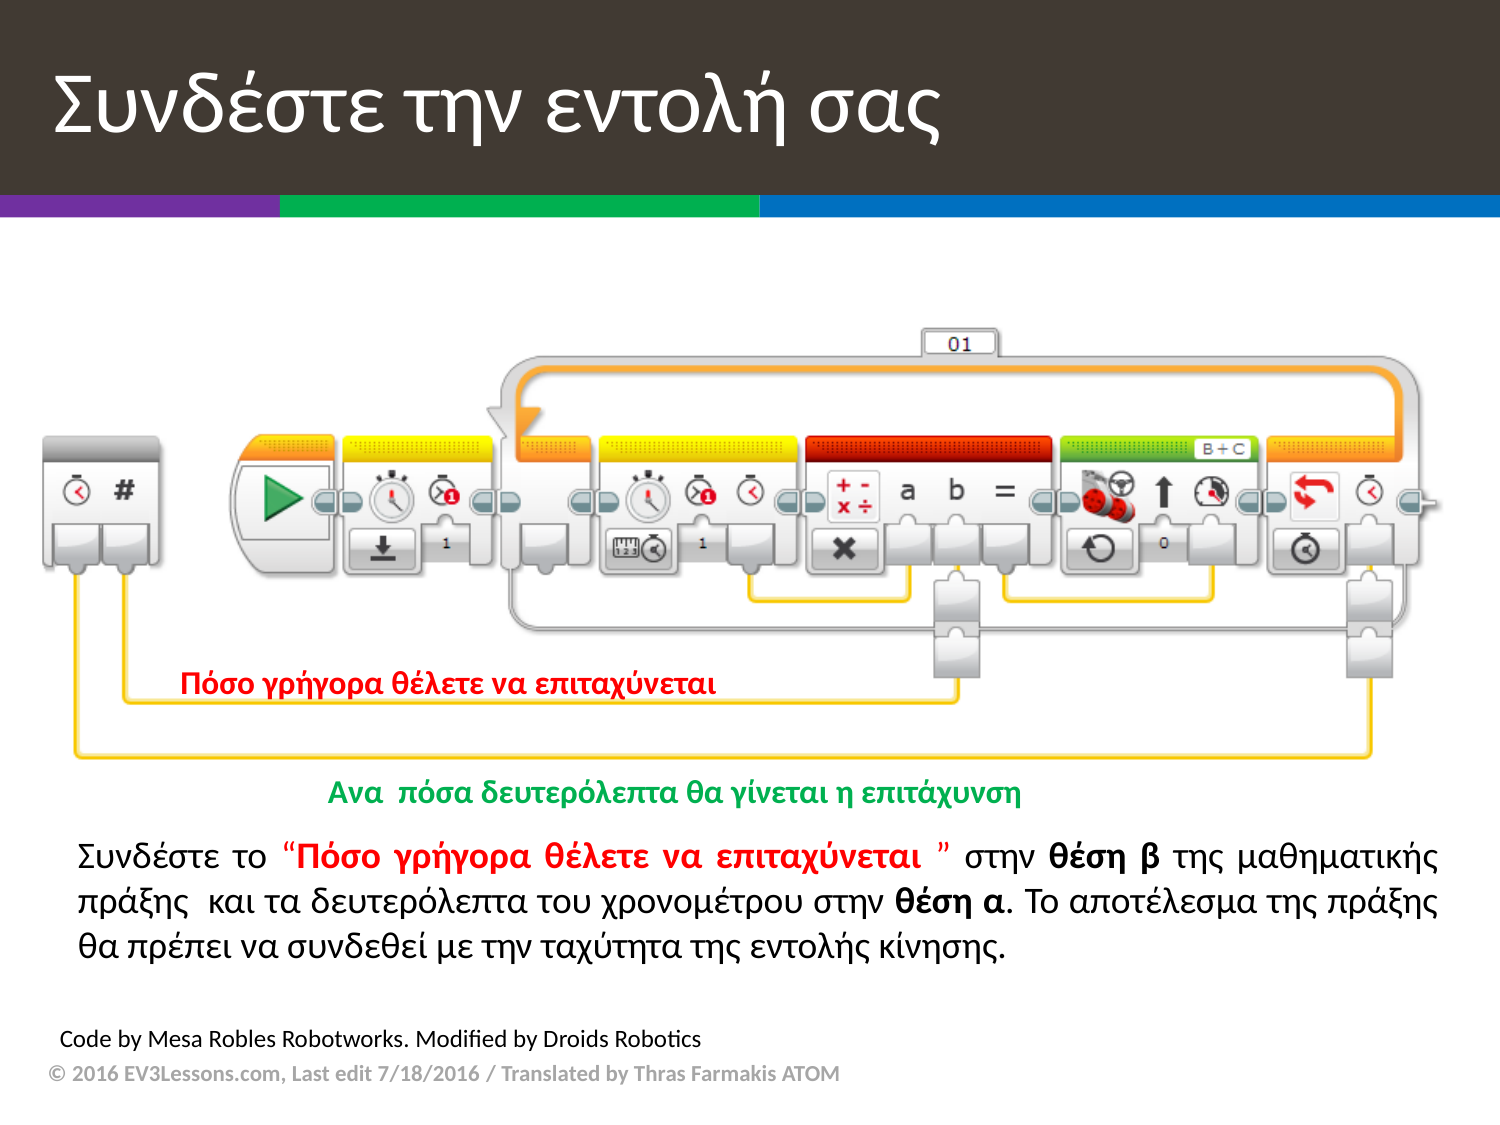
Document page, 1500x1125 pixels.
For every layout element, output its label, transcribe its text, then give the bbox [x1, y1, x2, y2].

footer © 2016 EV3Lessons.com, Last edit 7/18/2016 / Translated by Thras Farmakis ATOM [32, 1055, 1038, 1116]
title Συνδέστε την εντολή σας [0, 0, 1500, 195]
text_box Ανα πόσα δευτερόλεπτα θα γίνεται η επιτάχυνση [313, 778, 1093, 818]
text_box Συνδέστε το “Πόσο γρήγορα θέλετε να επιταχύνεται ” στην θέση β της μαθηματικής πράξης και τα δευτερόλεπτα του χρονομέτρου στην θέση α. Το αποτέλεσμα της πράξης θα πρέπει να συνδεθεί με την ταχύτητα της εντολής κίνησης. [63, 823, 1454, 974]
text_box Code by Mesa Robles Robotworks. Modified by Droids Robotics [45, 1014, 724, 1060]
picture [15, 292, 1484, 764]
